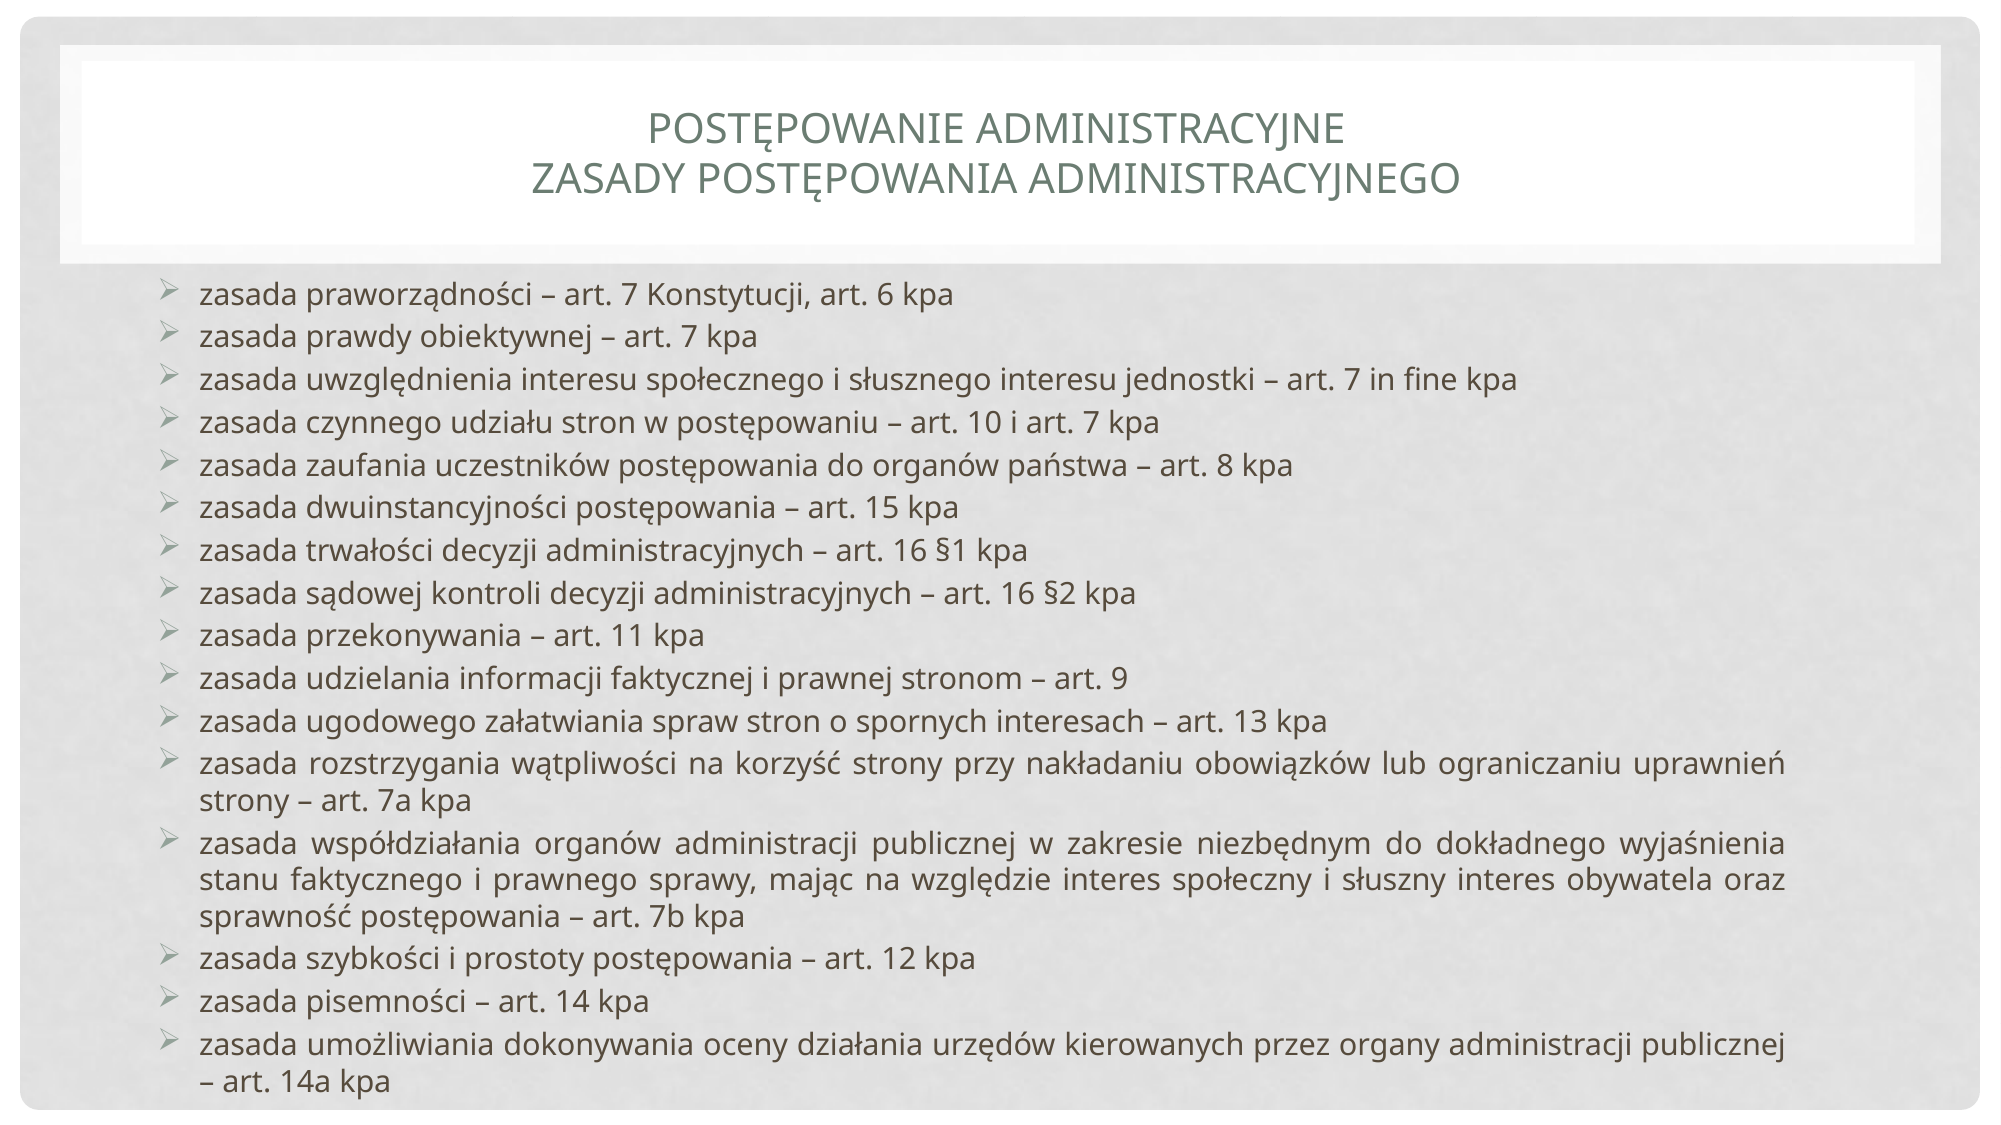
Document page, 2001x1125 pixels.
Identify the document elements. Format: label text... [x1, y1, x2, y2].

list zasada praworządności – art. 7 Konstytucji, art. 6 kpa zasada prawdy obiektywnej – art. 7 kpa zasada uwzględnienia interesu społecznego i słusznego interesu jednostki – art. 7 in fine kpa zasada czynnego udziału stron w postępowaniu – art. 10 i art. 7 kpa zasada zaufania uczestników postępowania do organów państwa – art. 8 kpa zasada dwuinstancyjności postępowania – art. 15 kpa zasada trwałości decyzji administracyjnych – art. 16 §1 kpa zasada sądowej kontroli decyzji administracyjnych – art. 16 §2 kpa zasada przekonywania – art. 11 kpa zasada udzielania informacji faktycznej i prawnej stronom – art. 9 zasada ugodowego załatwiania spraw stron o spornych interesach – art. 13 kpa zasada rozstrzygania wątpliwości na korzyść strony przy nakładaniu obowiązków lub ograniczaniu uprawnień strony – art. 7a kpa zasada współdziałania organów administracji publicznej w zakresie niezbędnym do dokładnego wyjaśnienia stanu faktycznego i prawnego sprawy, mając na względzie interes społeczny i słuszny interes obywatela oraz sprawność postępowania – art. 7b kpa zasada szybkości i prostoty postępowania – art. 12 kpa zasada pisemności – art. 14 kpa zasada umożliwiania dokonywania oceny działania urzędów kierowanych przez organy administracji publicznej – art. 14a kpa [128, 267, 1800, 1106]
title postępowanie administracyjne Zasady postępowania administracyjnego [93, 66, 1900, 238]
